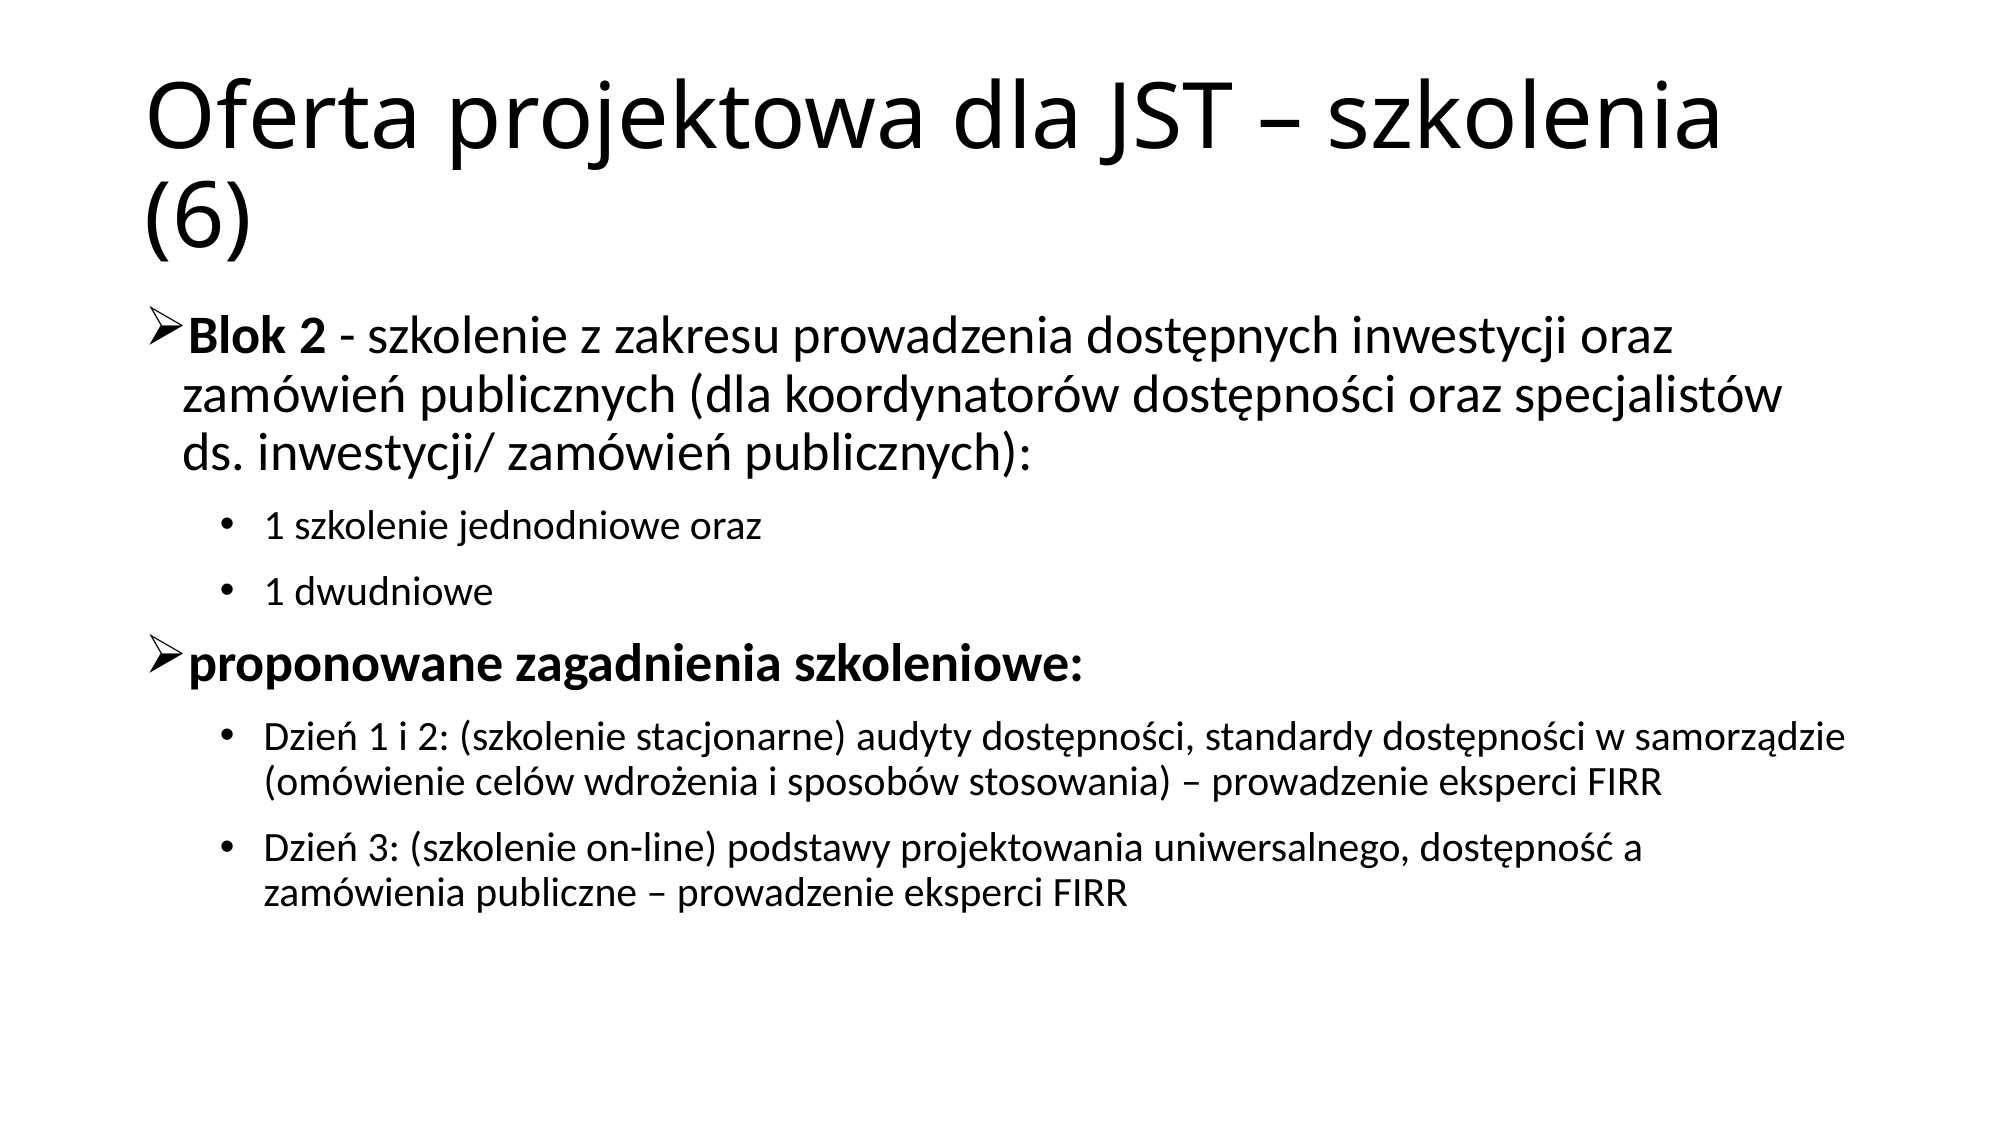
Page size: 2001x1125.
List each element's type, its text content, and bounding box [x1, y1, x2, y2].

title Oferta projektowa dla JST – szkolenia (6) [136, 59, 1863, 278]
list Blok 2 - szkolenie z zakresu prowadzenia dostępnych inwestycji oraz zamówień publicznych (dla koordynatorów dostępności oraz specjalistów ds. inwestycji/ zamówień publicznych): 1 szkolenie jednodniowe oraz 1 dwudniowe proponowane zagadnienia szkoleniowe: Dzień 1 i 2: (szkolenie stacjonarne) audyty dostępności, standardy dostępności w samorządzie (omówienie celów wdrożenia i sposobów stosowania) – prowadzenie eksperci FIRR Dzień 3: (szkolenie on-line) podstawy projektowania uniwersalnego, dostępność a zamówienia publiczne – prowadzenie eksperci FIRR [136, 298, 1863, 1014]
